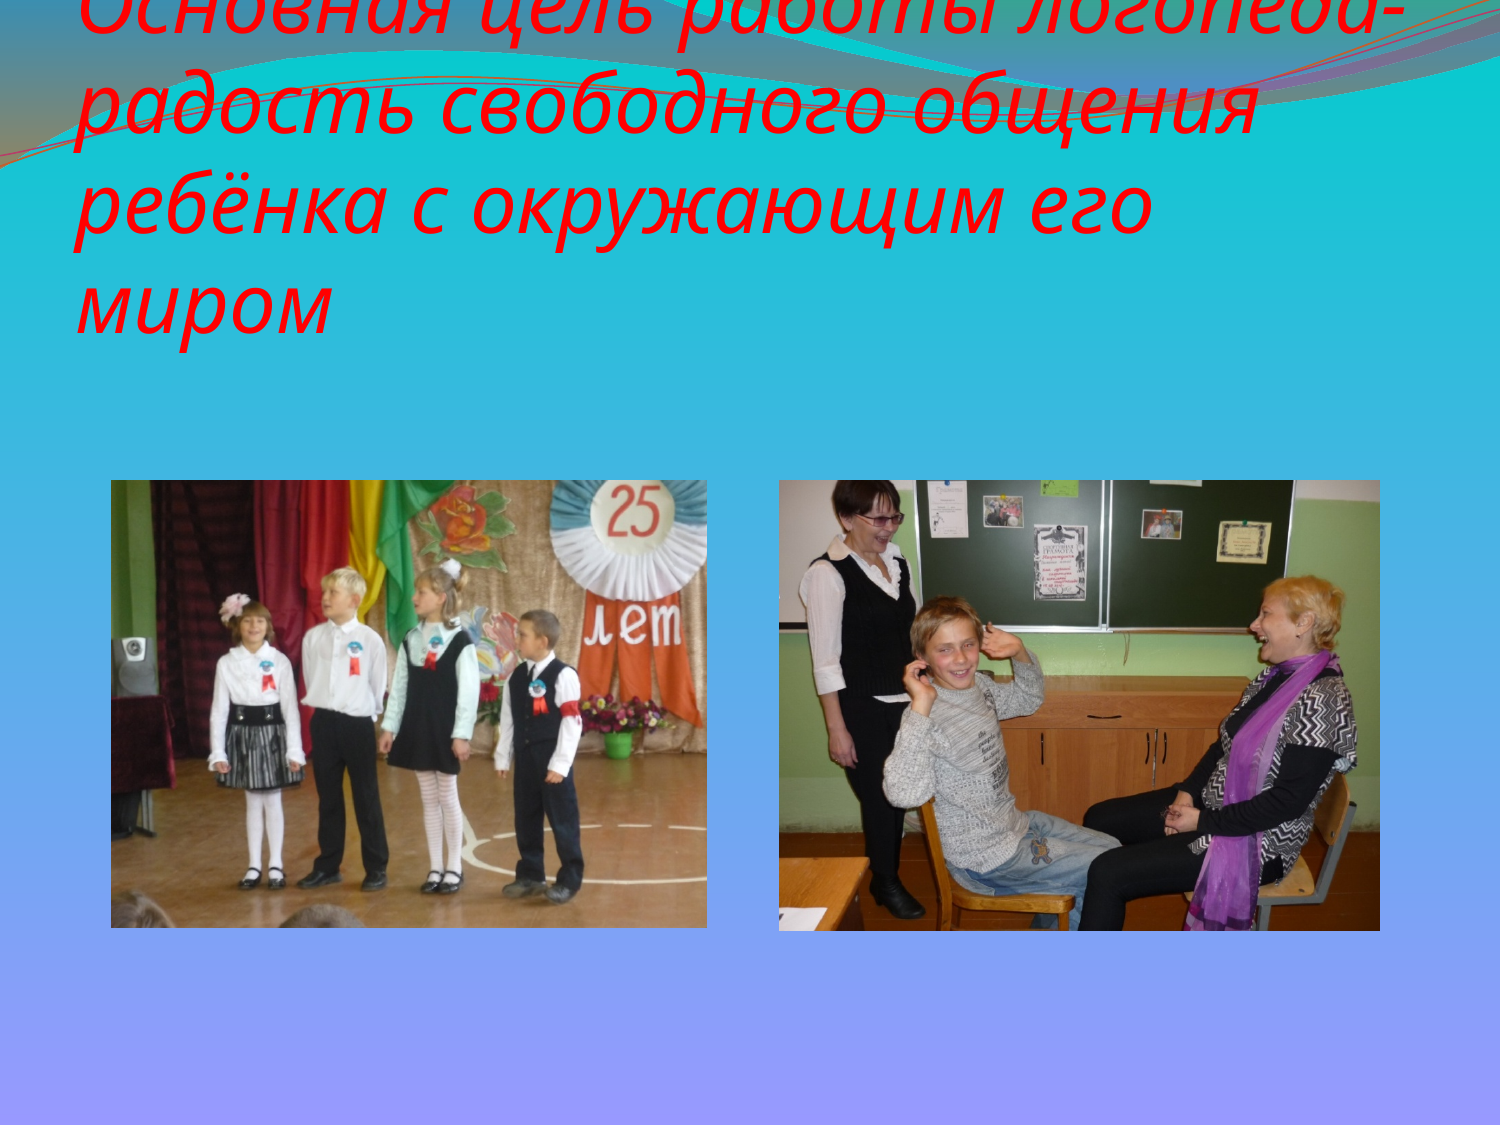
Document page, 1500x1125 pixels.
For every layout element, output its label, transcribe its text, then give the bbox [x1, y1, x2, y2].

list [779, 480, 1380, 931]
title Основная цель работы логопеда- радость свободного общения ребёнка с окружающим его миром [75, 115, 1425, 350]
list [111, 480, 708, 928]
